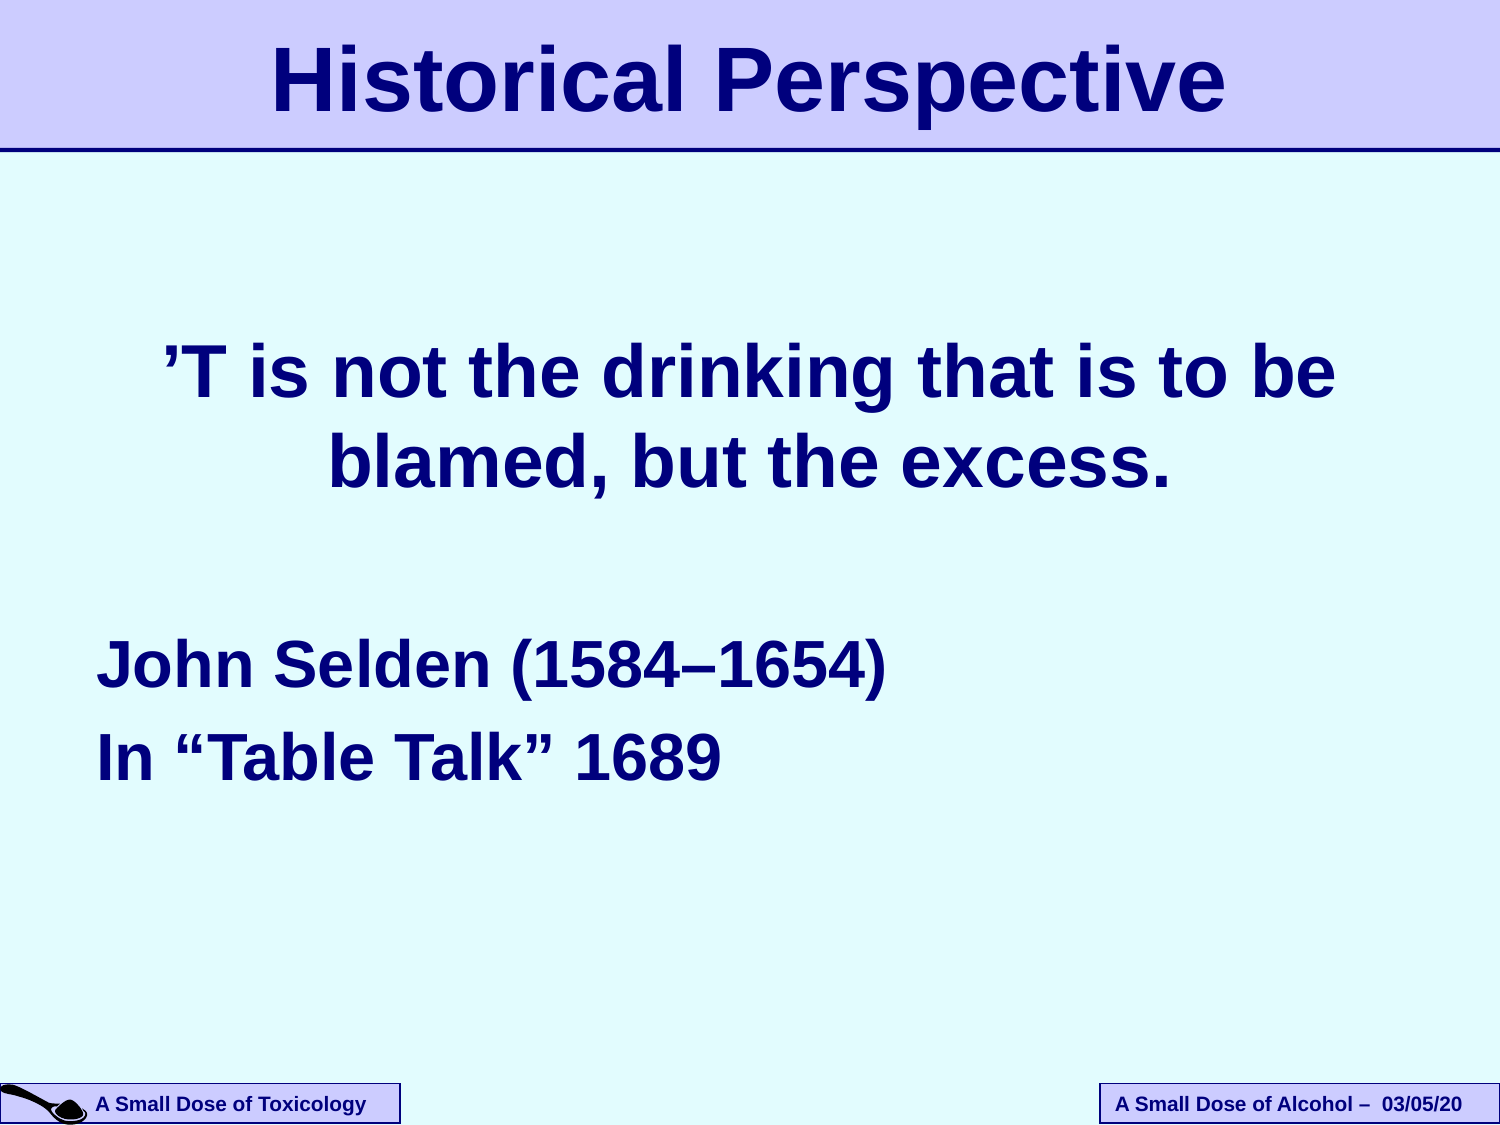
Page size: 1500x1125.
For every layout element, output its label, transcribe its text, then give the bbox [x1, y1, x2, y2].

text_box ’T is not the drinking that is to be blamed, but the excess. John Selden (1584–1654) In “Table Talk” 1689 [81, 315, 1419, 802]
title Historical Perspective [24, 12, 1475, 138]
